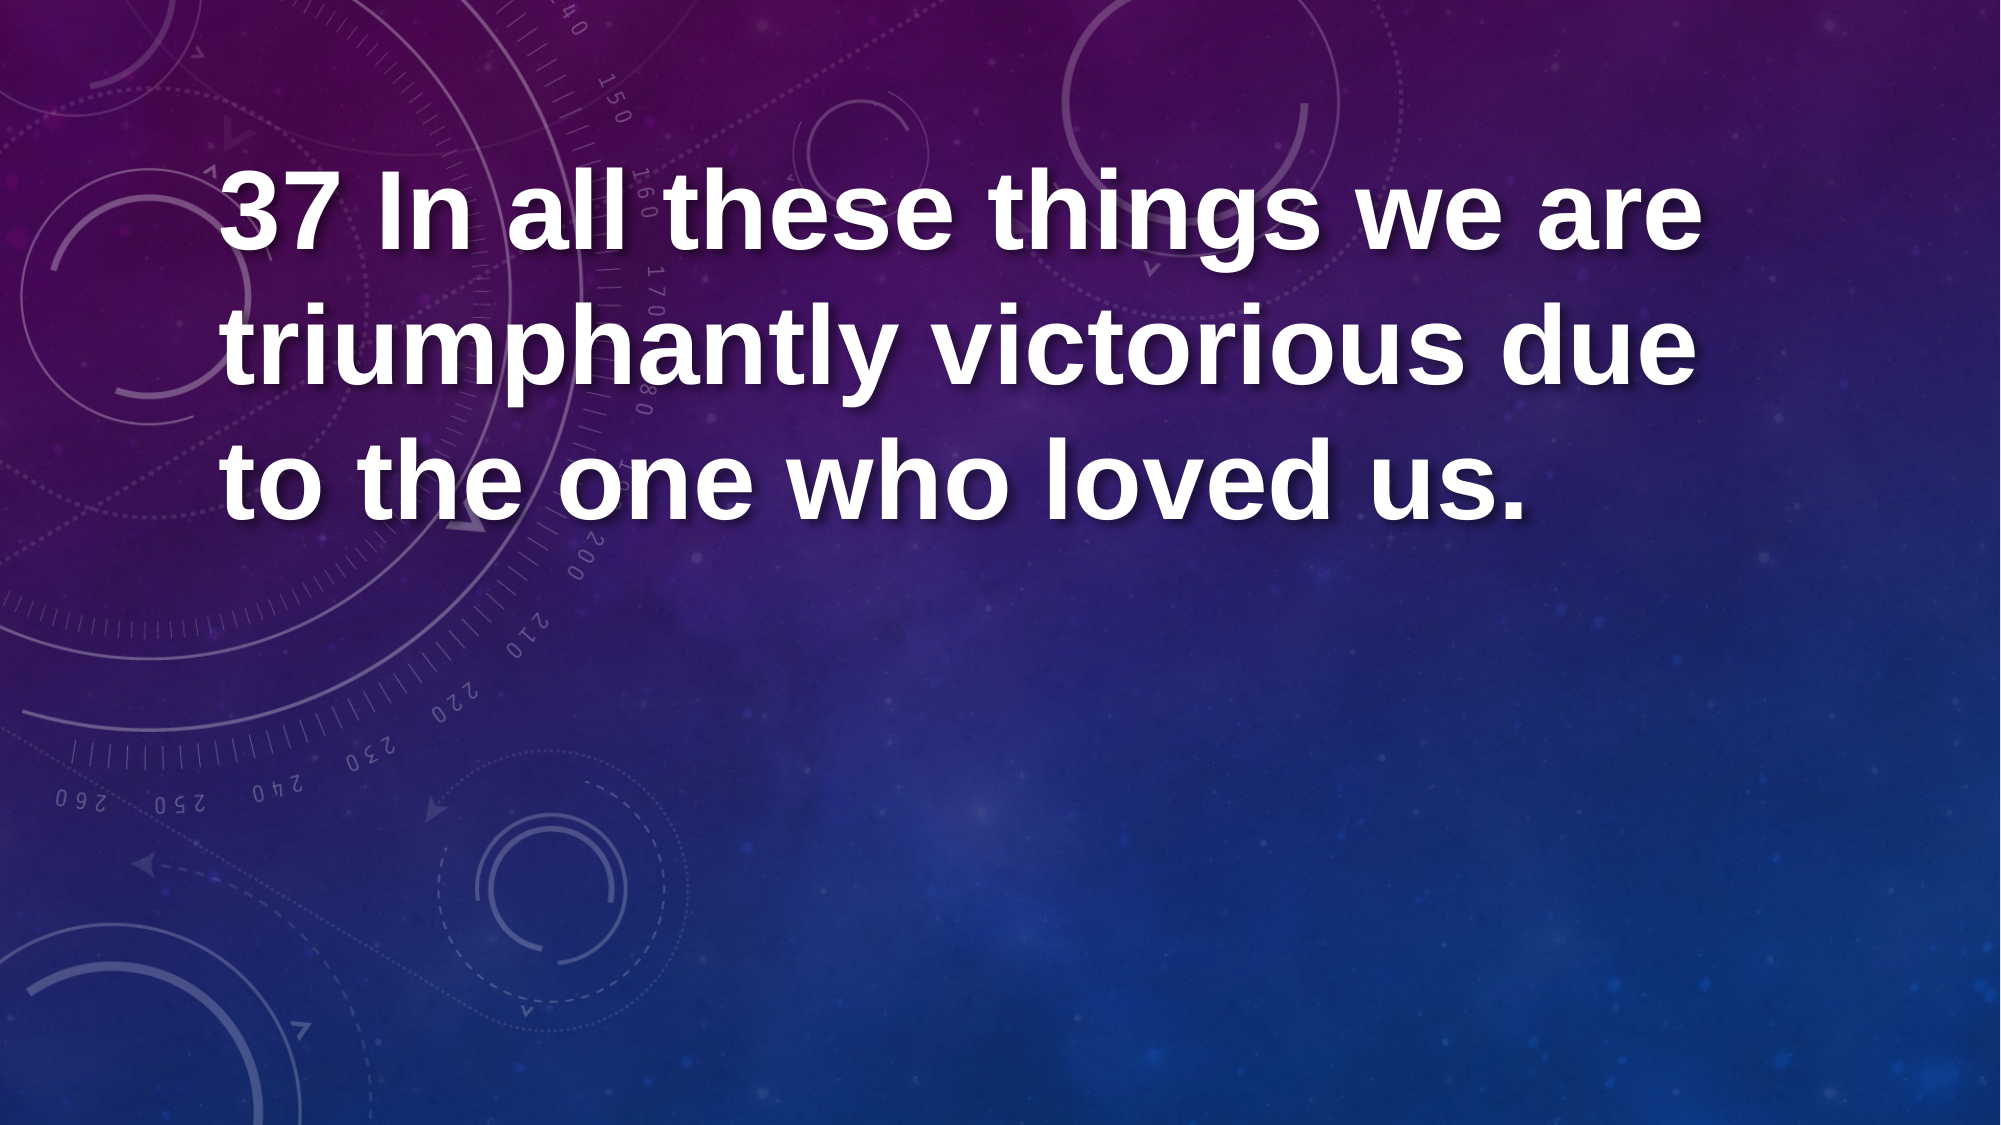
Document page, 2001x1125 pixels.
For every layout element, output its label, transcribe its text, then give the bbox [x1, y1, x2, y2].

text_box 37 In all these things we are triumphantly victorious due to the one who loved us. [204, 129, 1850, 550]
picture [0, 0, 2001, 1125]
